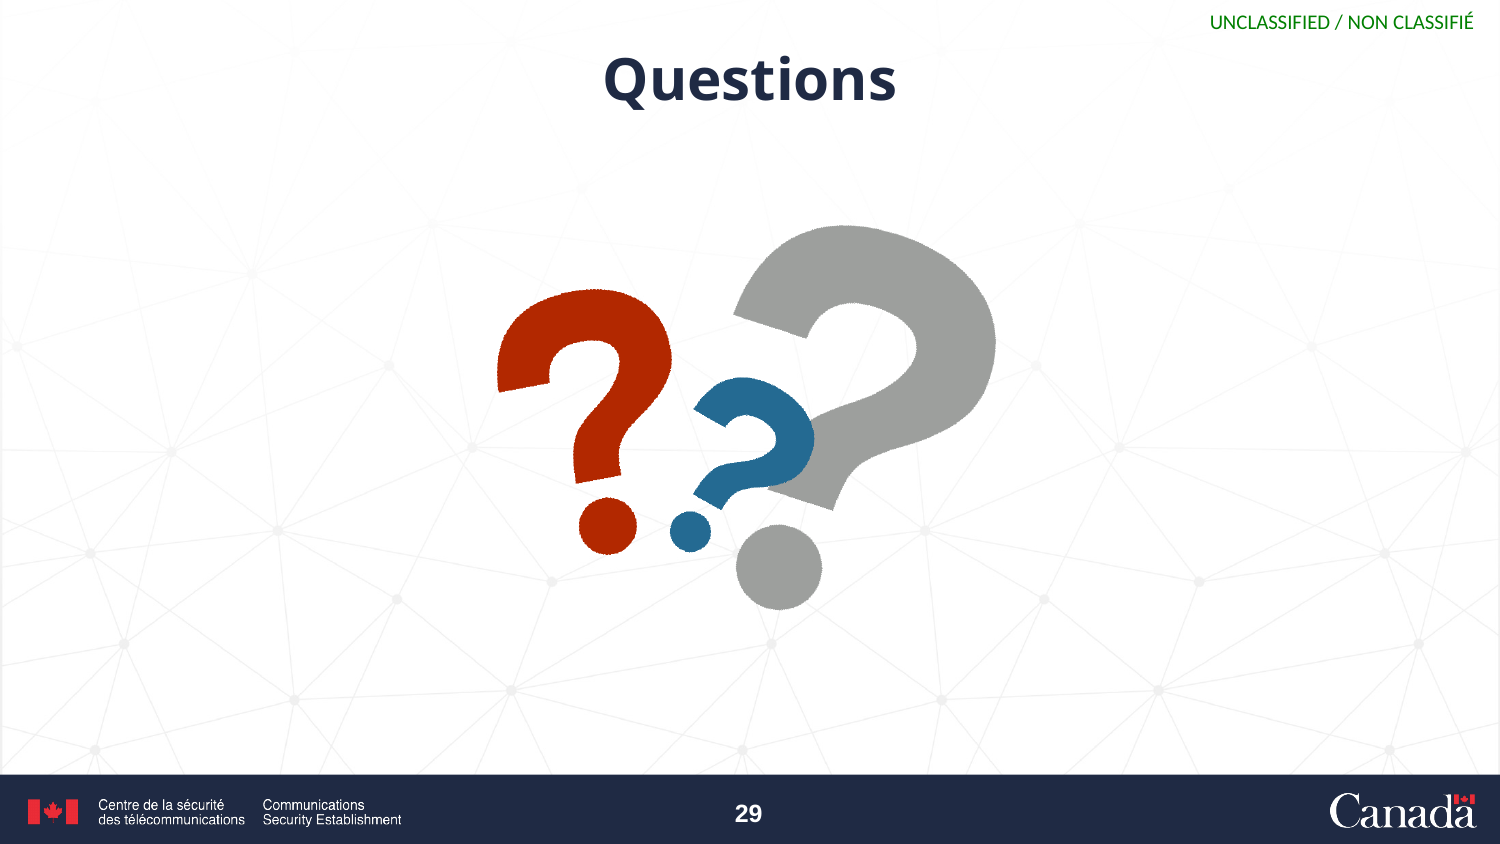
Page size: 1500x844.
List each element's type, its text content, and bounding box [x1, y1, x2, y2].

picture [28, 799, 401, 827]
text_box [452, 210, 1048, 633]
picture [0, 0, 1500, 774]
title Questions [22, 41, 1478, 102]
picture [1330, 793, 1477, 828]
